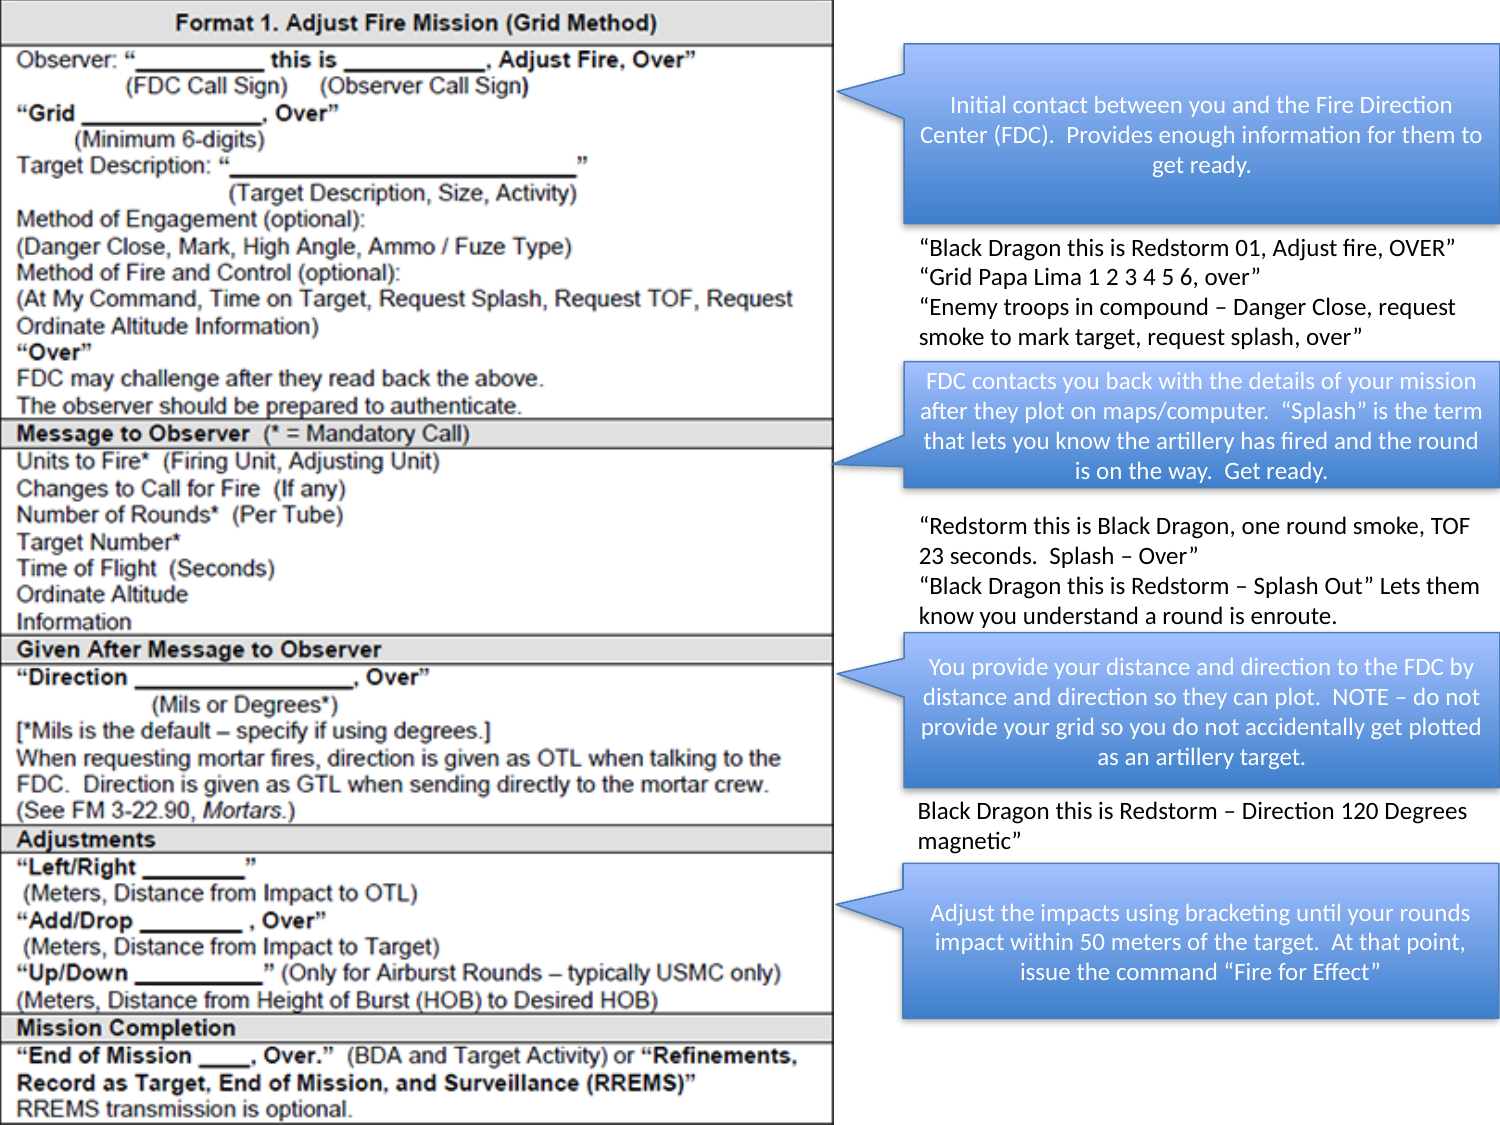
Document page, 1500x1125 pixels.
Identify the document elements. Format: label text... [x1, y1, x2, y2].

text_box Initial contact between you and the Fire Direction Center (FDC). Provides enough information for them to get ready. [839, 43, 1500, 225]
text_box Adjust the impacts using bracketing until your rounds impact within 50 meters of the target. At that point, issue the command “Fire for Effect” [839, 862, 1500, 1020]
text_box “Redstorm this is Black Dragon, one round smoke, TOF 23 seconds. Splash – Over” “Black Dragon this is Redstorm – Splash Out” Lets them know you understand a round is enroute. [904, 502, 1500, 637]
text_box You provide your distance and direction to the FDC by distance and direction so they can plot. NOTE – do not provide your grid so you do not accidentally get plotted as an artillery target. [839, 631, 1500, 789]
text_box “Black Dragon this is Redstorm 01, Adjust fire, OVER” “Grid Papa Lima 1 2 3 4 5 6, over” “Enemy troops in compound – Danger Close, request smoke to mark target, request splash, over” [904, 223, 1500, 359]
picture [0, 0, 835, 1125]
text_box Black Dragon this is Redstorm – Direction 120 Degrees magnetic” [903, 787, 1499, 862]
text_box FDC contacts you back with the details of your mission after they plot on maps/computer. “Splash” is the term that lets you know the artillery has fired and the round is on the way. Get ready. [839, 360, 1500, 489]
